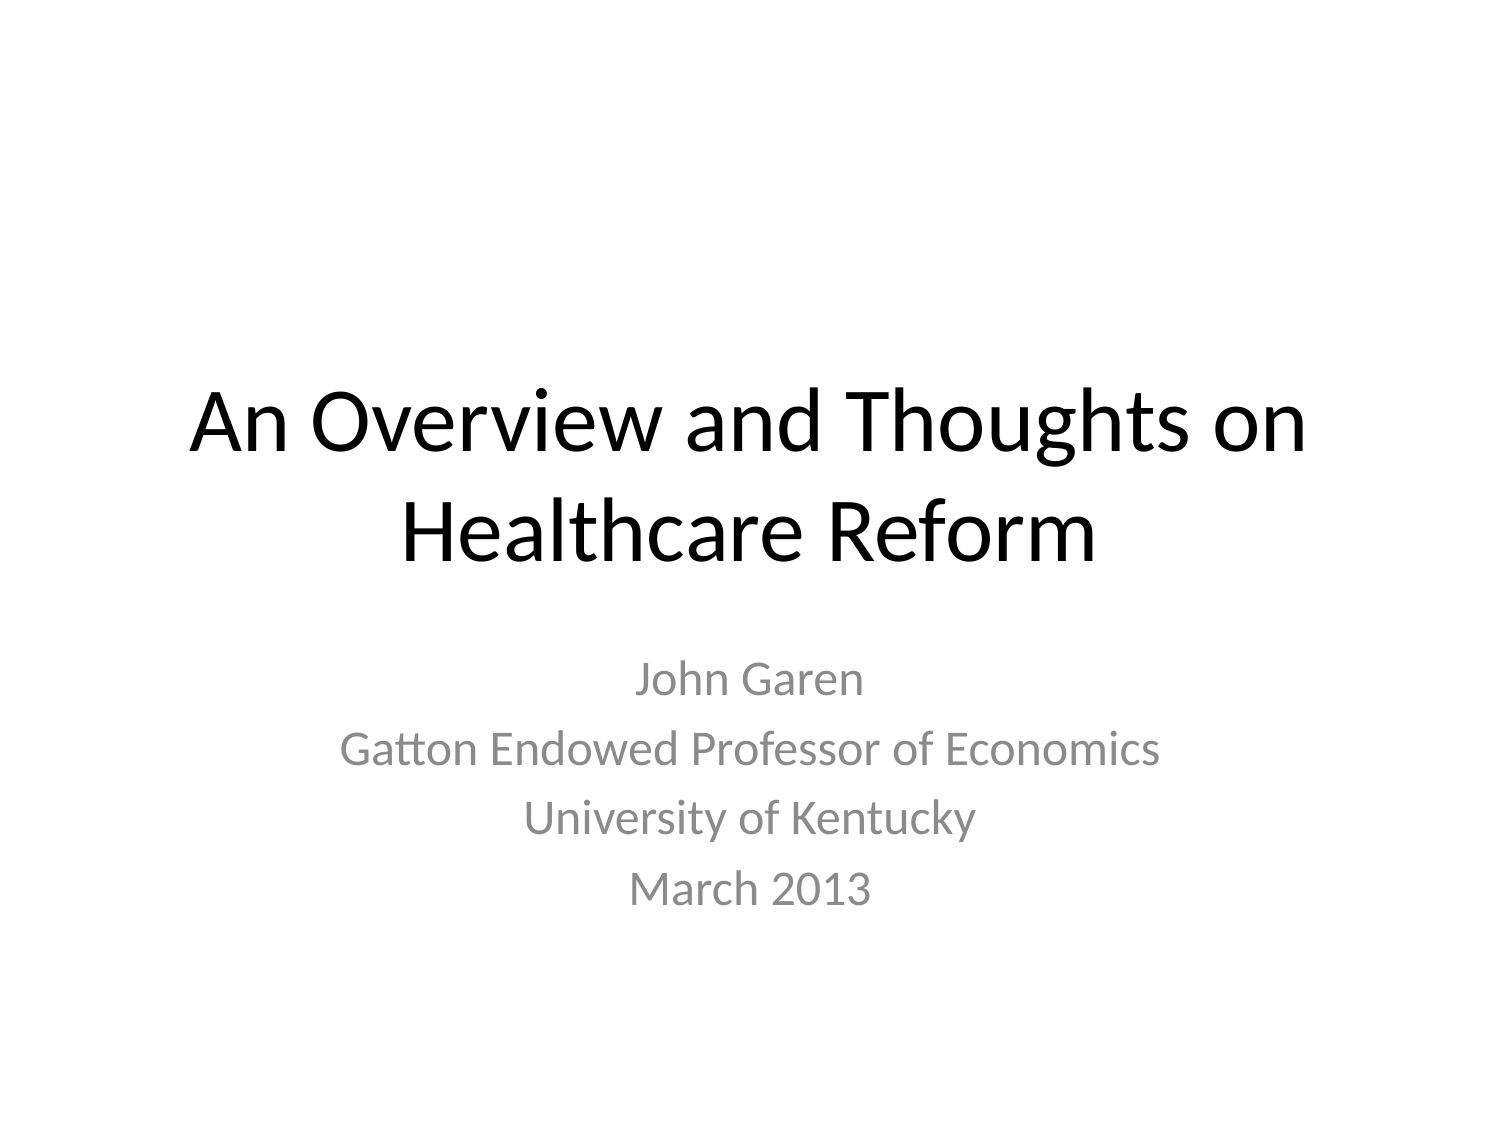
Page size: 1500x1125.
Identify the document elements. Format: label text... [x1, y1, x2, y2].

subtitle John Garen Gatton Endowed Professor of Economics University of Kentucky March 2013 [225, 637, 1275, 925]
title An Overview and Thoughts on Healthcare Reform [112, 349, 1388, 591]
